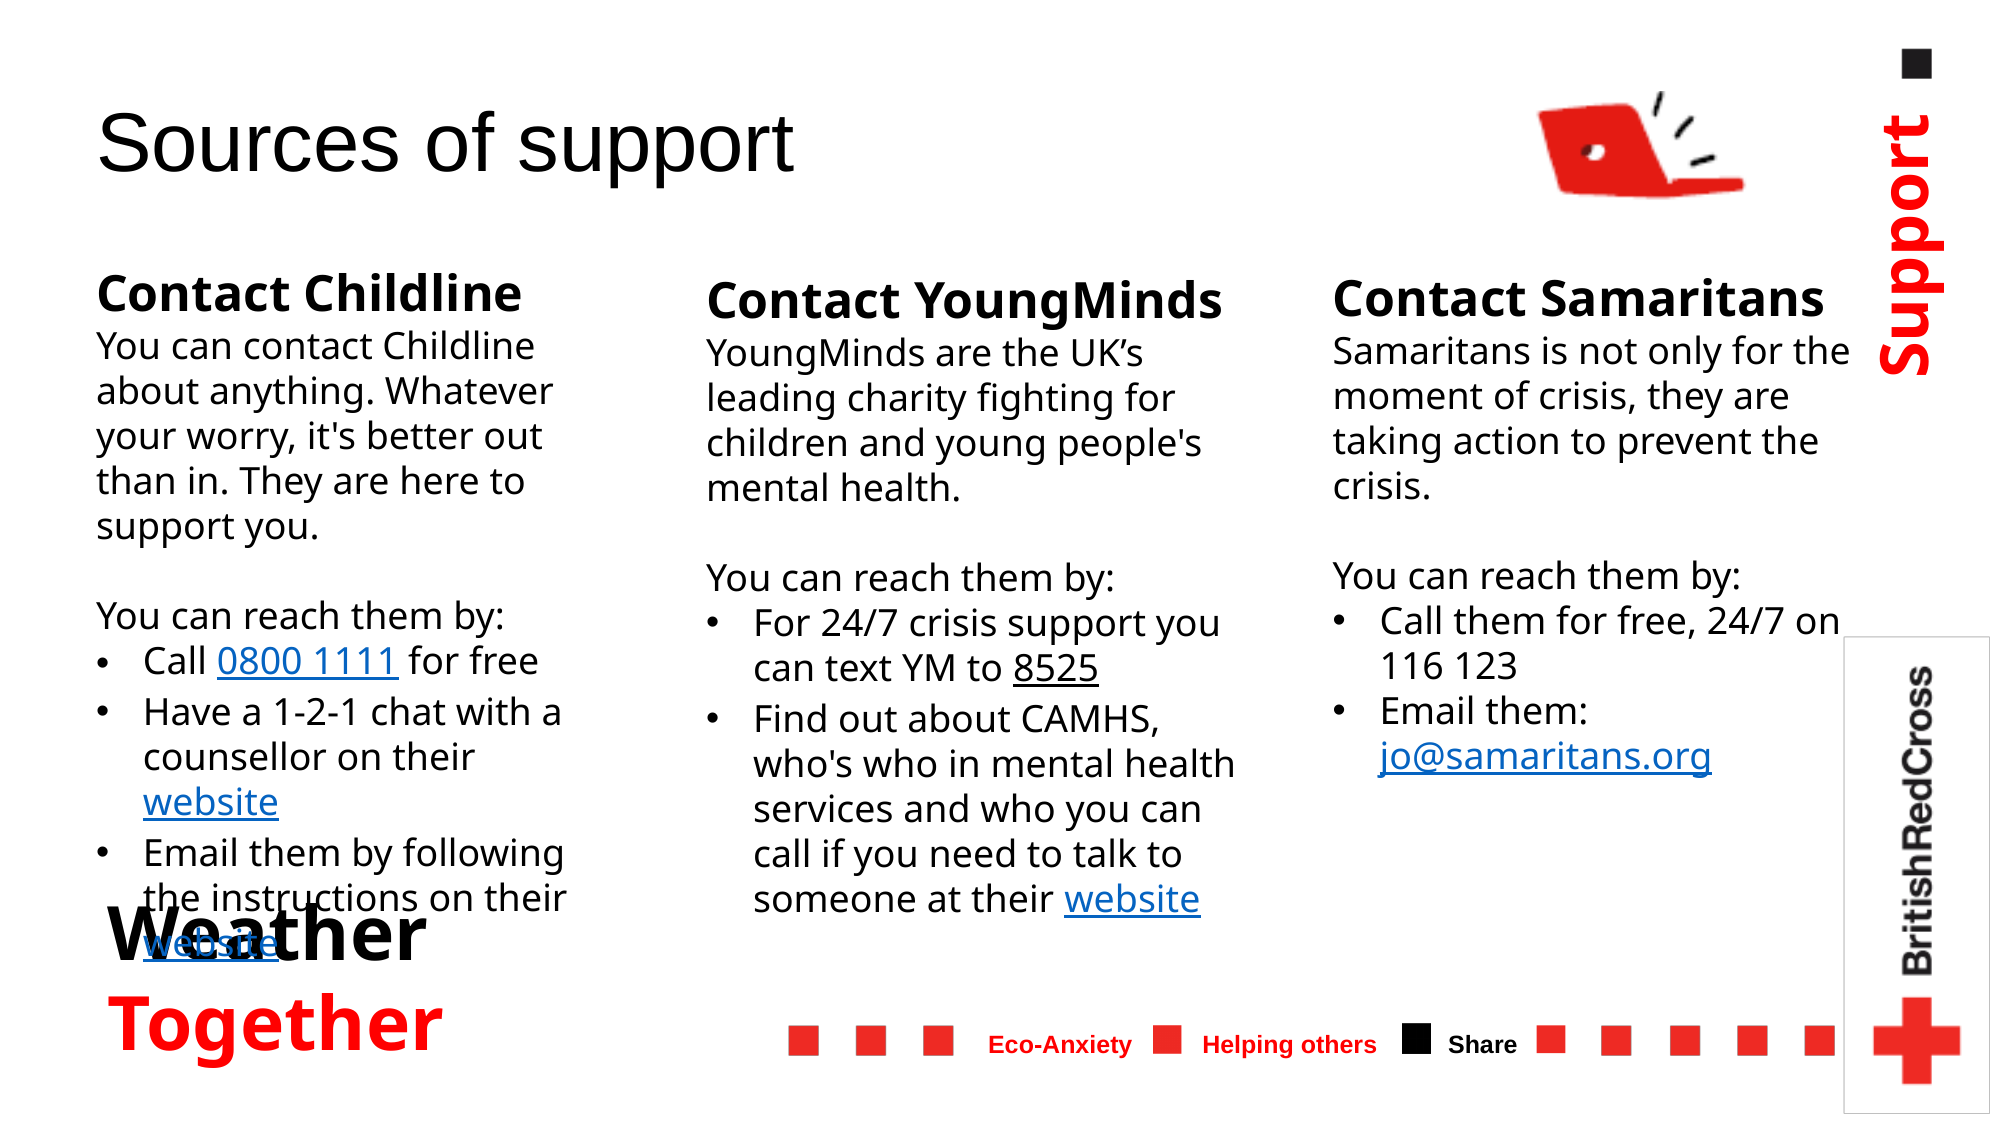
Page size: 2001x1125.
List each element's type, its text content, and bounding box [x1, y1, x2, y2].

text_box Contact Samaritans Samaritans is not only for the moment of crisis, they are taking action to prevent the crisis. You can reach them by: Call them for free, 24/7 on 116 123 Email them: jo@samaritans.org [1317, 259, 1886, 835]
picture [1527, 91, 1760, 210]
title Sources of support [81, 91, 1450, 198]
picture [1153, 1025, 1182, 1054]
picture [1402, 1023, 1431, 1054]
text_box Contact YoungMinds YoungMinds are the UK’s leading charity fighting for children and young people's mental health. You can reach them by: For 24/7 crisis support you can text YM to 8525 Find out about CAMHS, who's who in mental health services and who you can call if you need to talk to someone at their website [691, 261, 1260, 934]
text_box Support [1854, 53, 1950, 394]
text_box Contact Childline You can contact Childline about anything. Whatever your worry, it's better out than in. They are here to support you. You can reach them by: Call 0800 1111 for free Have a 1-2-1 chat with a counsellor on their website Email them by following the instructions on their website [81, 254, 617, 978]
